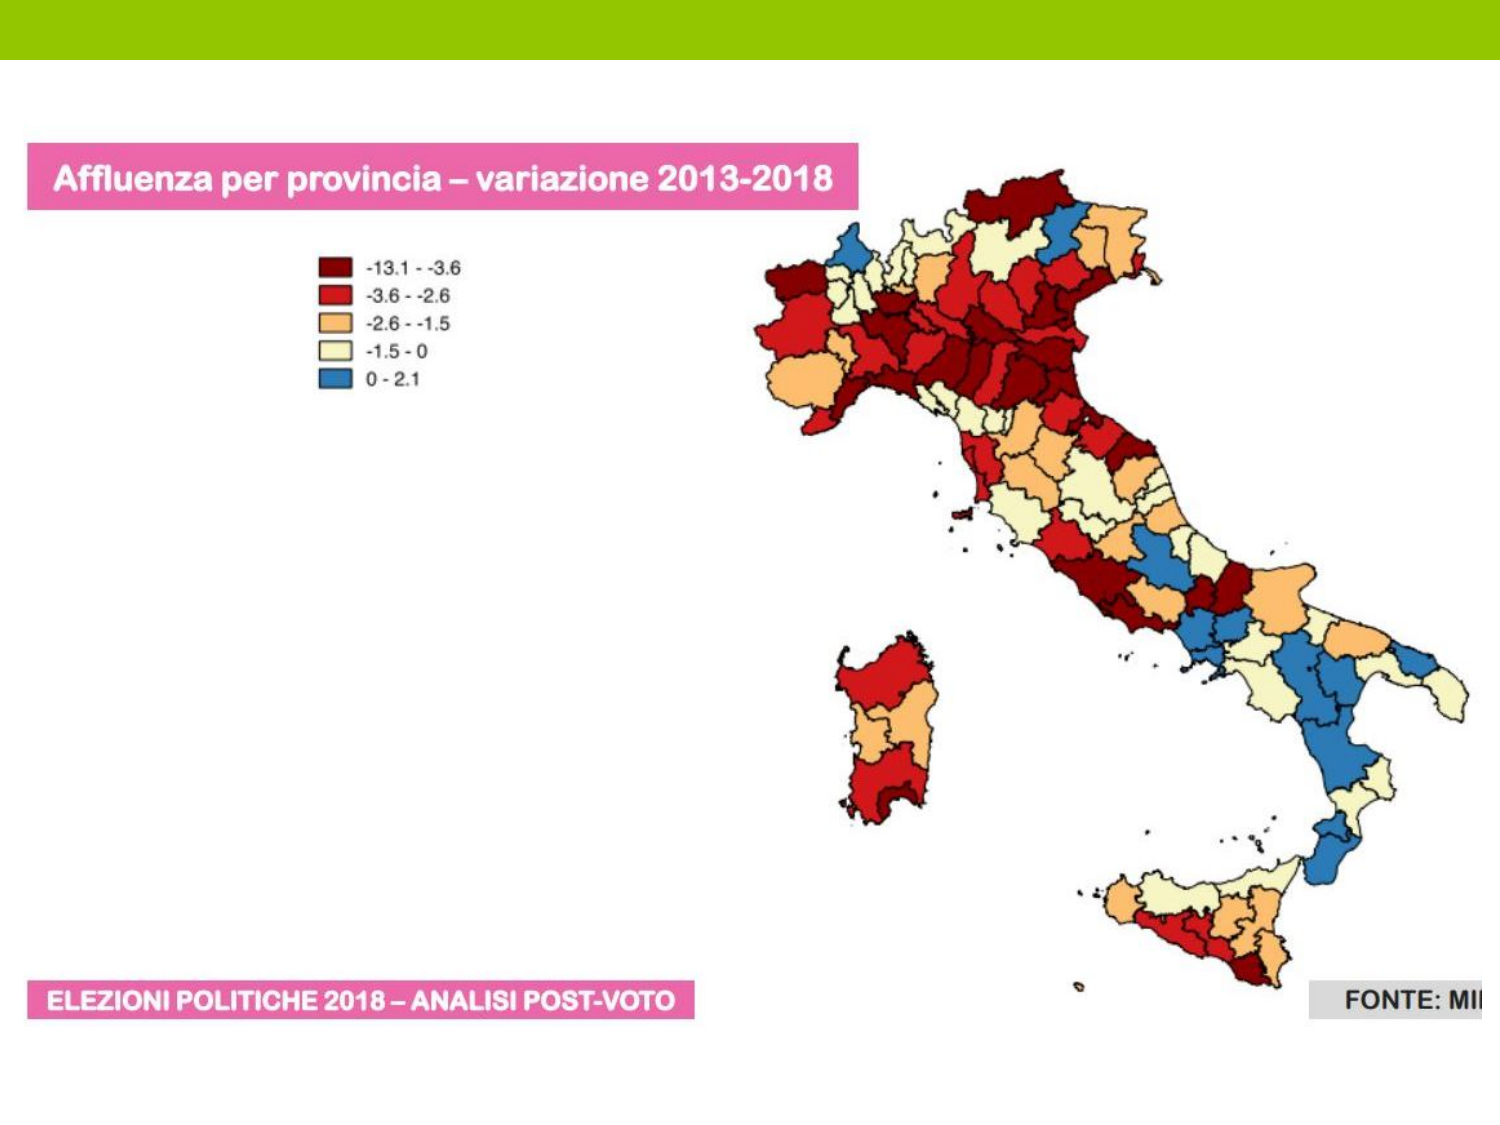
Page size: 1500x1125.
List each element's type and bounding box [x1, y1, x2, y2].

list [2, 125, 1482, 1028]
